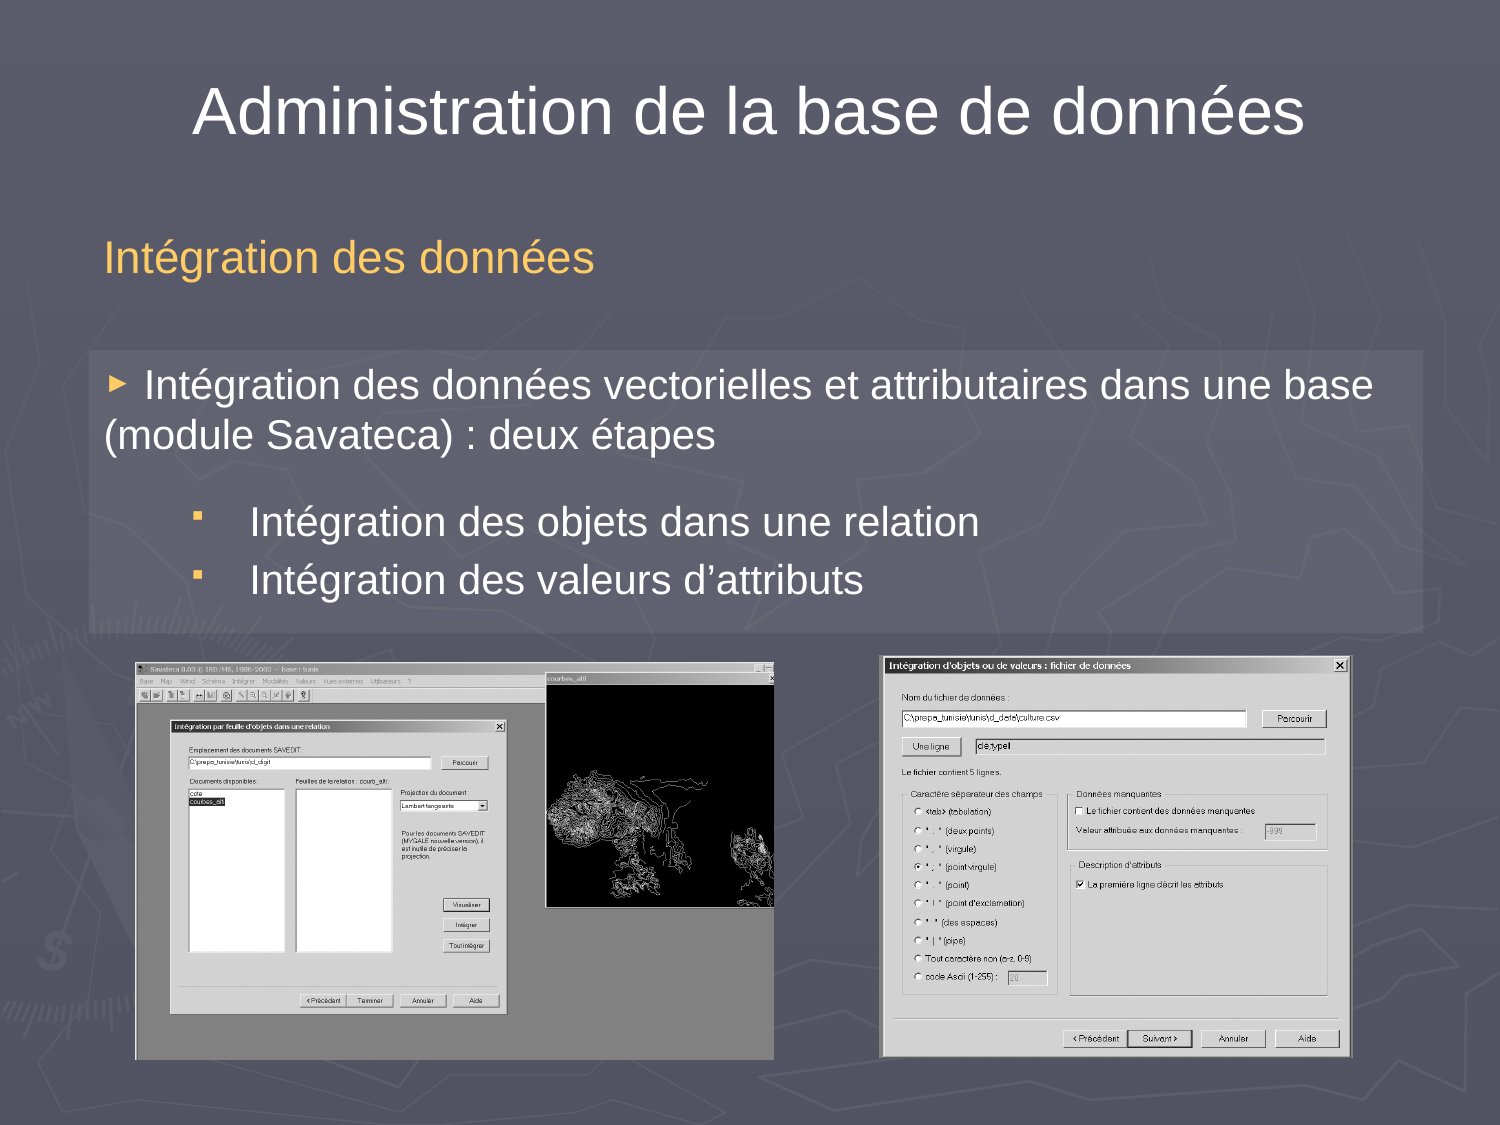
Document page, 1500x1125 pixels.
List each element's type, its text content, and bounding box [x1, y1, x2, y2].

text_box Administration de la base de données [0, 42, 1500, 173]
picture [135, 662, 774, 1060]
text_box Intégration des données [88, 220, 1471, 290]
picture [879, 655, 1353, 1059]
list Intégration des données vectorielles et attributaires dans une base (module Savateca) : deux étapes Intégration des objets dans une relation Intégration des valeurs d’attributs [88, 349, 1424, 634]
